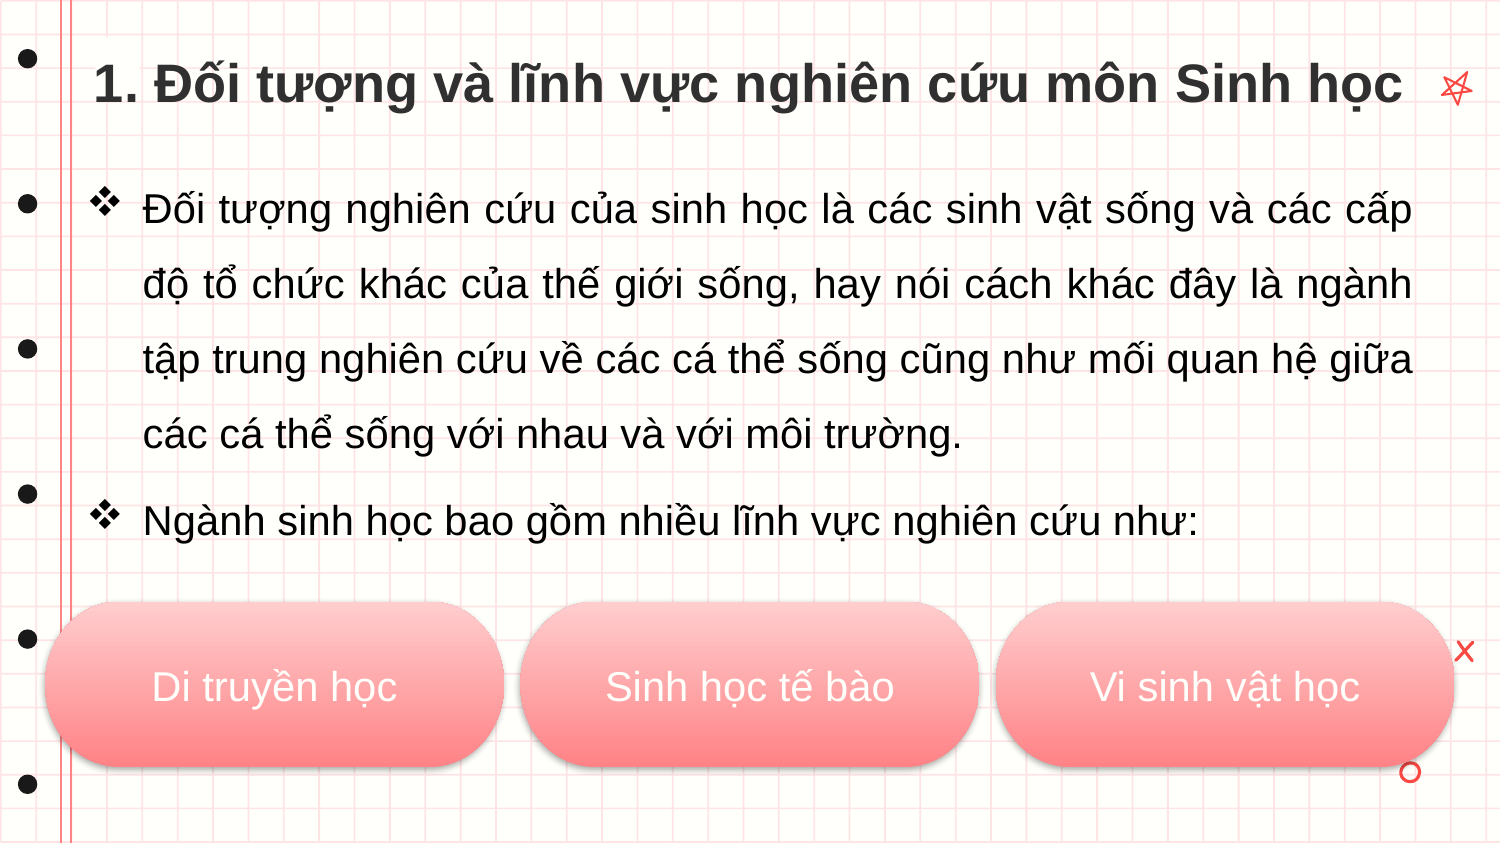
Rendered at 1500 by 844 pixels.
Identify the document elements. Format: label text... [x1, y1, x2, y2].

text_box Vi sinh vật học [995, 601, 1455, 768]
text_box [93, 35, 142, 41]
text_box Đối tượng nghiên cứu của sinh học là các sinh vật sống và các cấp độ tổ chức khác của thế giới sống, hay nói cách khác đây là ngành tập trung nghiên cứu về các cá thể sống cũng như mối quan hệ giữa các cá thể sống với nhau và với môi trường. Ngành sinh học bao gồm nhiều lĩnh vực nghiên cứu như: [71, 149, 1429, 552]
text_box 1. Đối tượng và lĩnh vực nghiên cứu môn Sinh học [0, 41, 1500, 121]
text_box Di truyền học [45, 601, 505, 768]
text_box Sinh học tế bào [520, 601, 980, 768]
